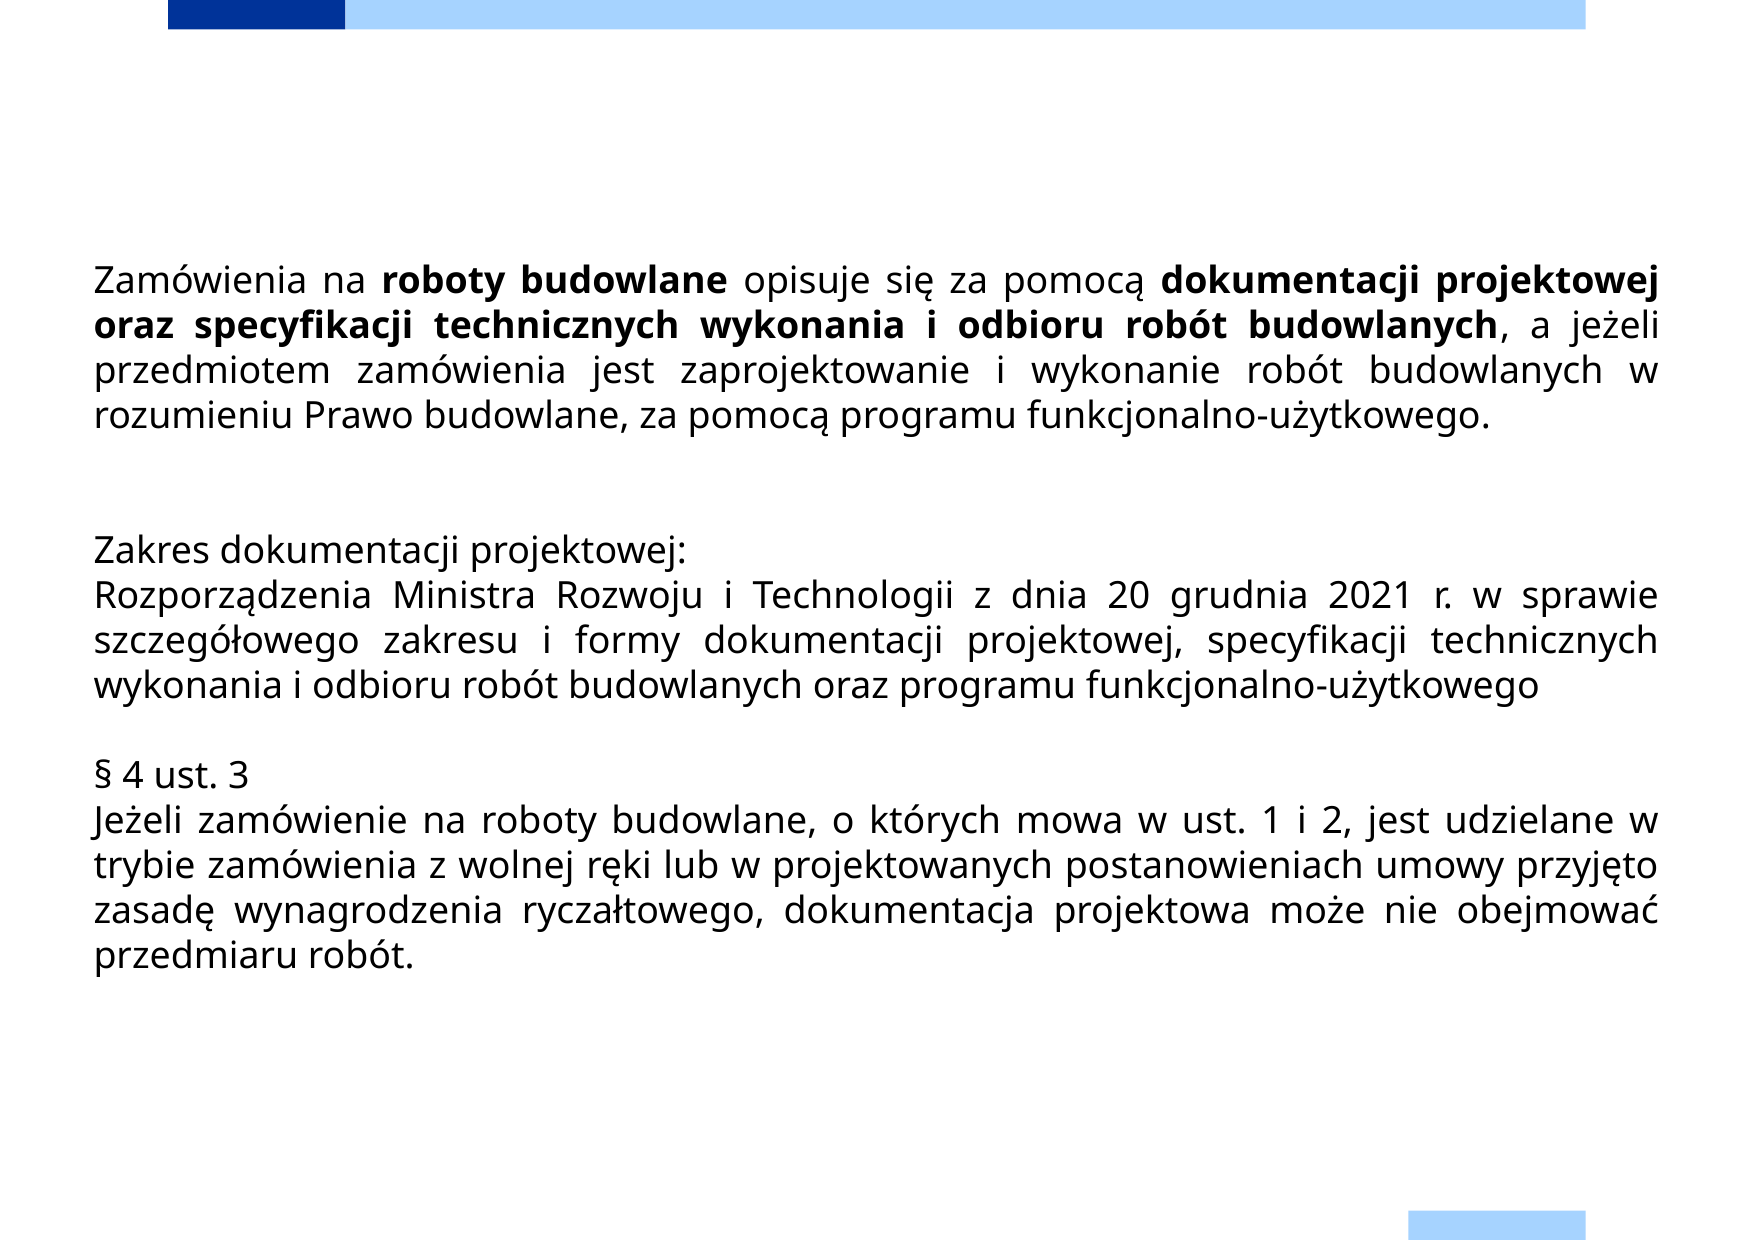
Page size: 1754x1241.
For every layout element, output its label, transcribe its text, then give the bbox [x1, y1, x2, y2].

text_box Zamówienia na roboty budowlane opisuje się za pomocą dokumentacji projektowej oraz specyfikacji technicznych wykonania i odbioru robót budowlanych, a jeżeli przedmiotem zamówienia jest zaprojektowanie i wykonanie robót budowlanych w rozumieniu Prawo budowlane, za pomocą programu funkcjonalno-użytkowego. Zakres dokumentacji projektowej: Rozporządzenia Ministra Rozwoju i Technologii z dnia 20 grudnia 2021 r. w sprawie szczegółowego zakresu i formy dokumentacji projektowej, specyfikacji technicznych wykonania i odbioru robót budowlanych oraz programu funkcjonalno-użytkowego § 4 ust. 3 Jeżeli zamówienie na roboty budowlane, o których mowa w ust. 1 i 2, jest udzielane w trybie zamówienia z wolnej ręki lub w projektowanych postanowieniach umowy przyjęto zasadę wynagrodzenia ryczałtowego, dokumentacja projektowa może nie obejmować przedmiaru robót. [78, 248, 1675, 984]
